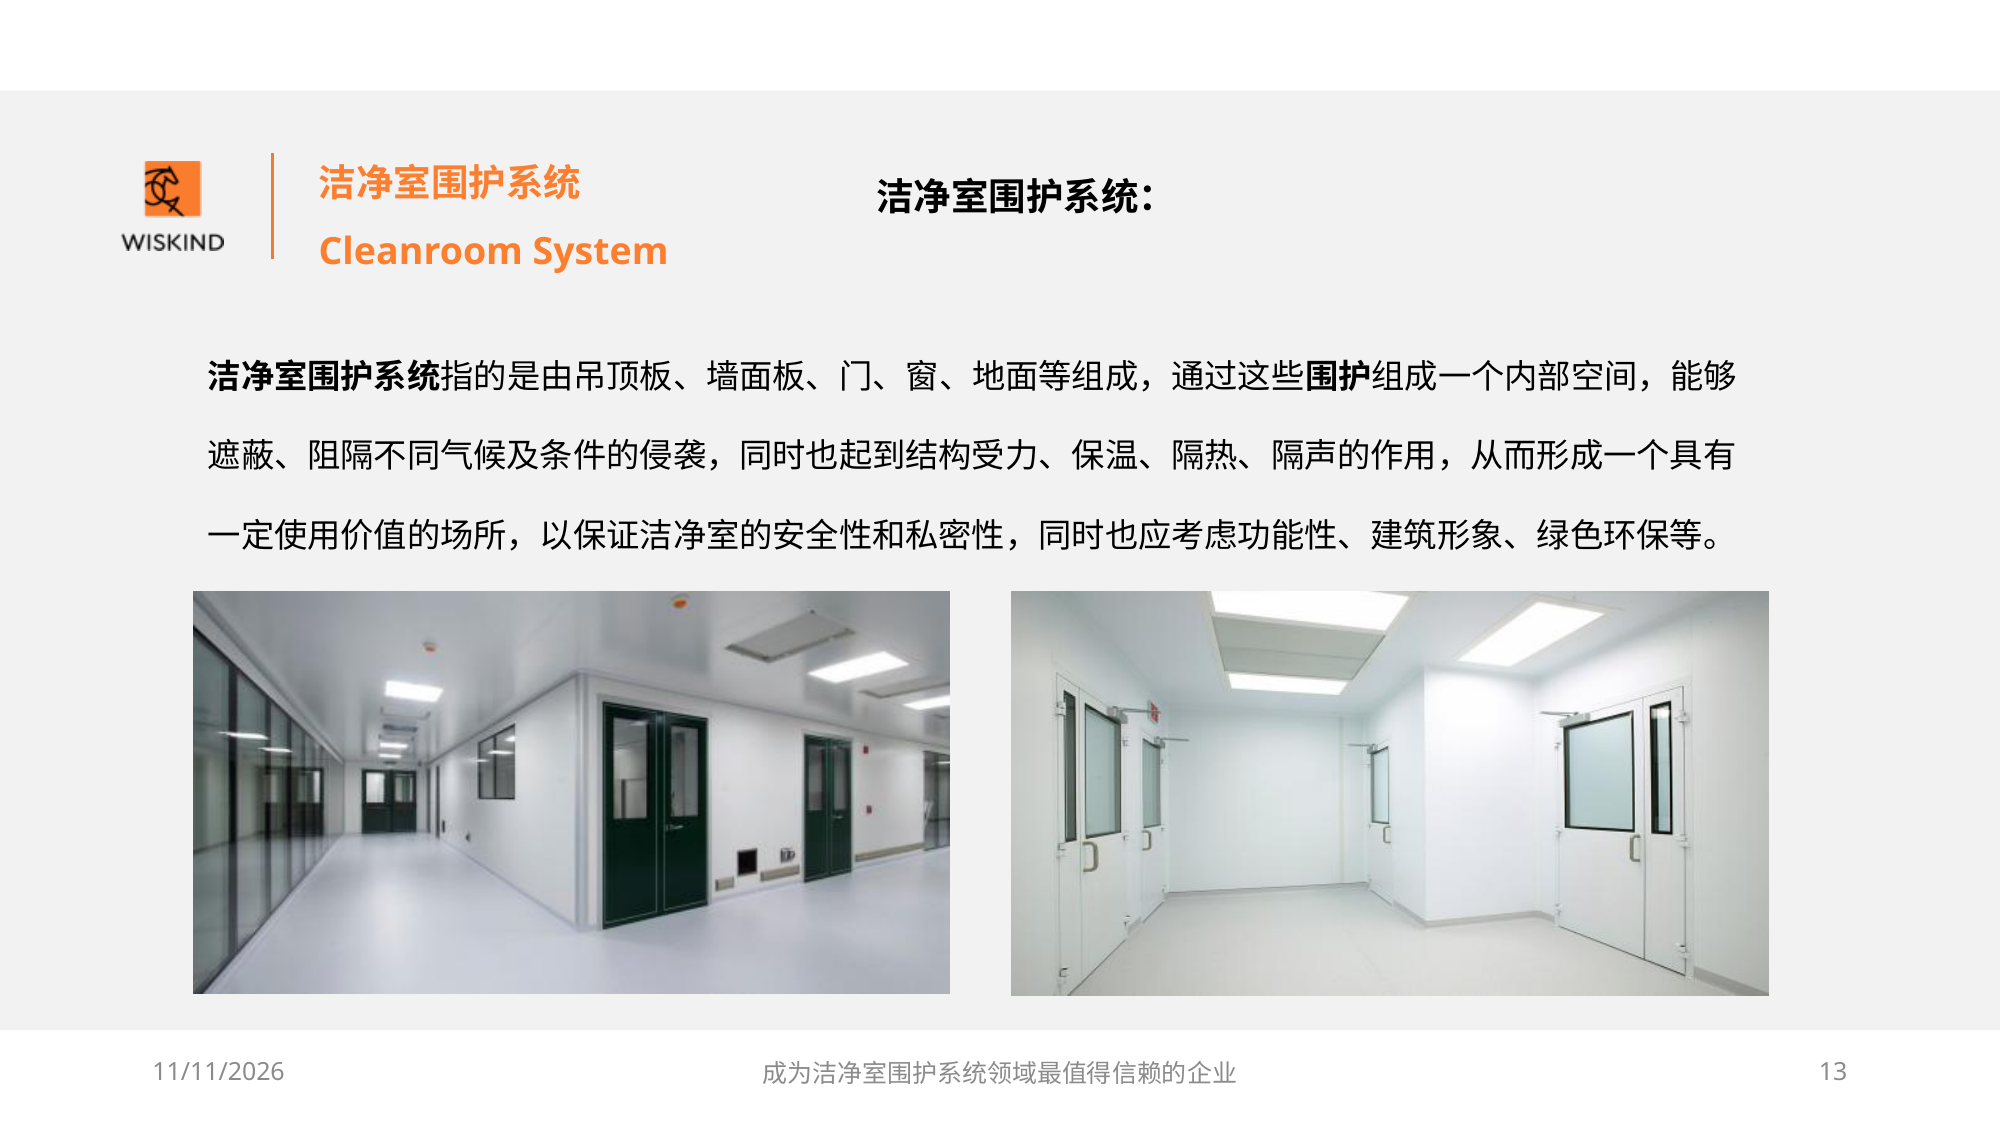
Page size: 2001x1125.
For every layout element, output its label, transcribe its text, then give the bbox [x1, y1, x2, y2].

text_box 洁净室围护系统： [831, 153, 1221, 238]
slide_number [137, 1042, 588, 1103]
picture [117, 161, 224, 252]
text_box 洁净室围护系统指的是由吊顶板、墙面板、门、窗、地面等组成，通过这些围护组成一个内部空间，能够遮蔽、阻隔不同气候及条件的侵袭，同时也起到结构受力、保温、隔热、隔声的作用，从而形成一个具有一定使用价值的场所，以保证洁净室的安全性和私密性，同时也应考虑功能性、建筑形象、绿色环保等。 [193, 307, 1778, 562]
slide_number 13 [1412, 1042, 1863, 1103]
picture [193, 591, 950, 994]
text_box 洁净室围护系统 Cleanroom System [303, 129, 695, 279]
footer 成为洁净室围护系统领域最值得信赖的企业 [662, 1042, 1338, 1103]
picture [1011, 591, 1769, 996]
